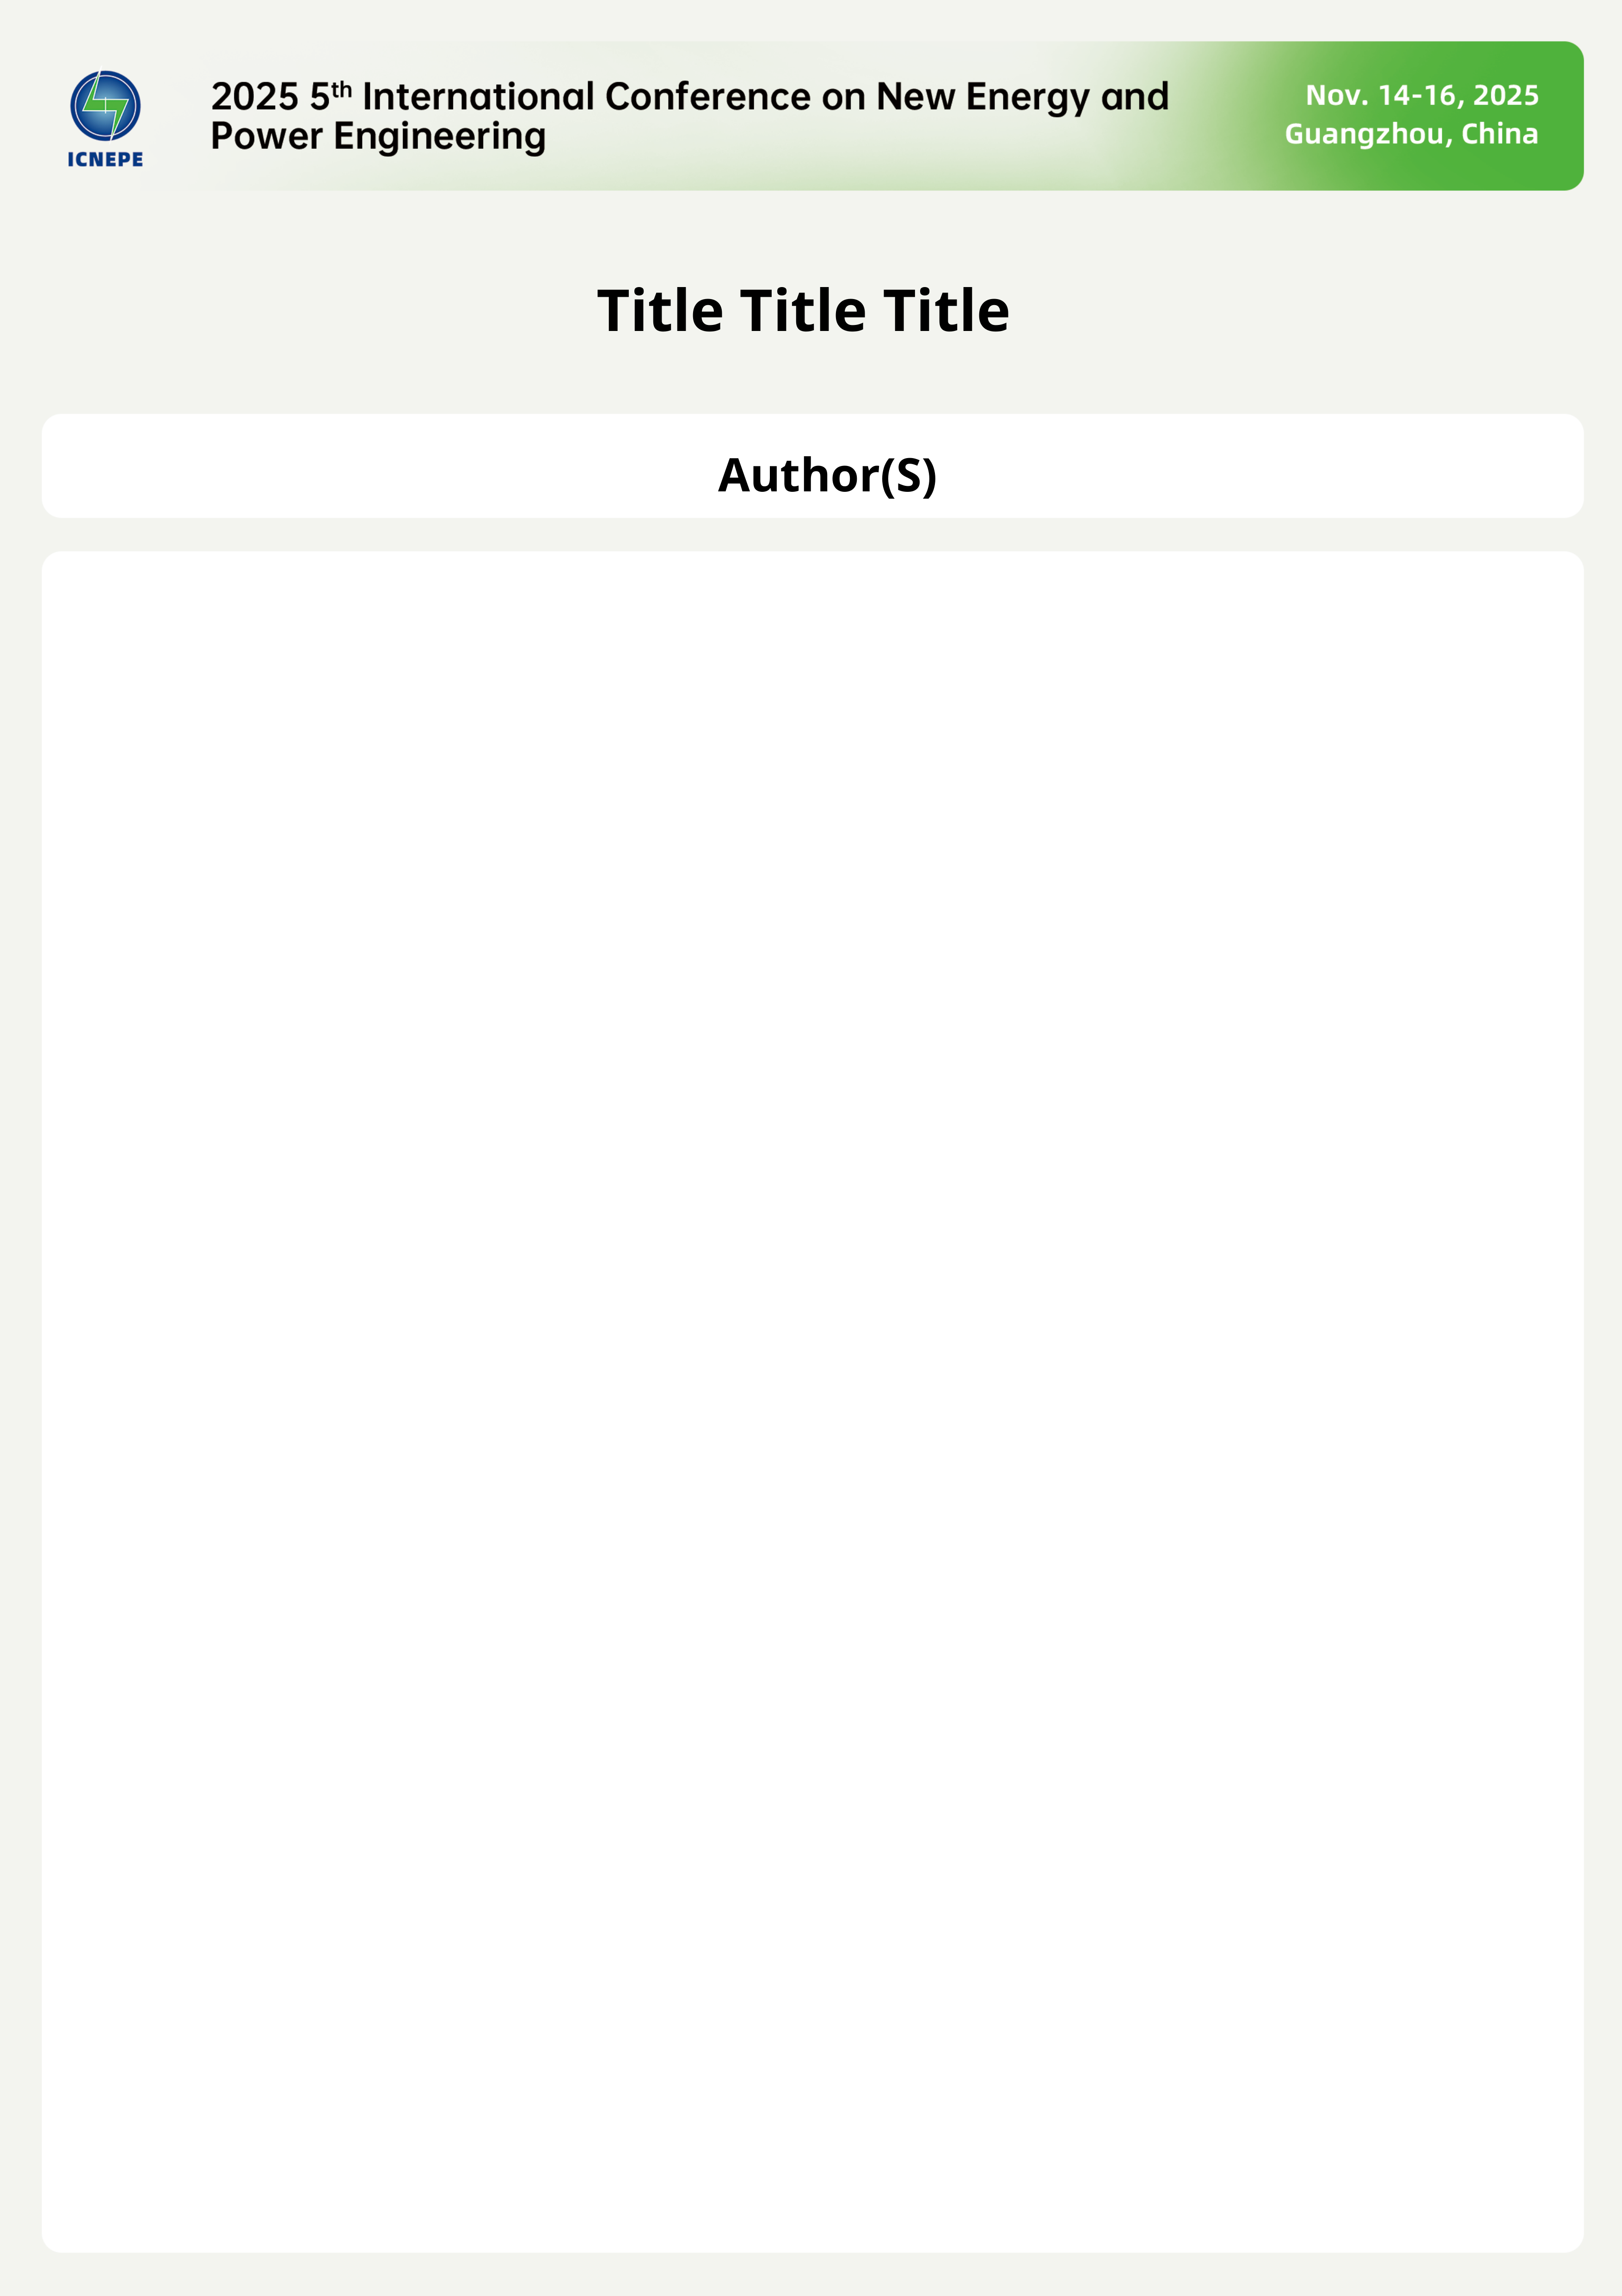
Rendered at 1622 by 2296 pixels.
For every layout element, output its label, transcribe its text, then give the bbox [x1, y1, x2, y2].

picture [0, 0, 1622, 2296]
text_box Title Title Title [43, 269, 1565, 346]
text_box Author(S) [492, 441, 1163, 504]
